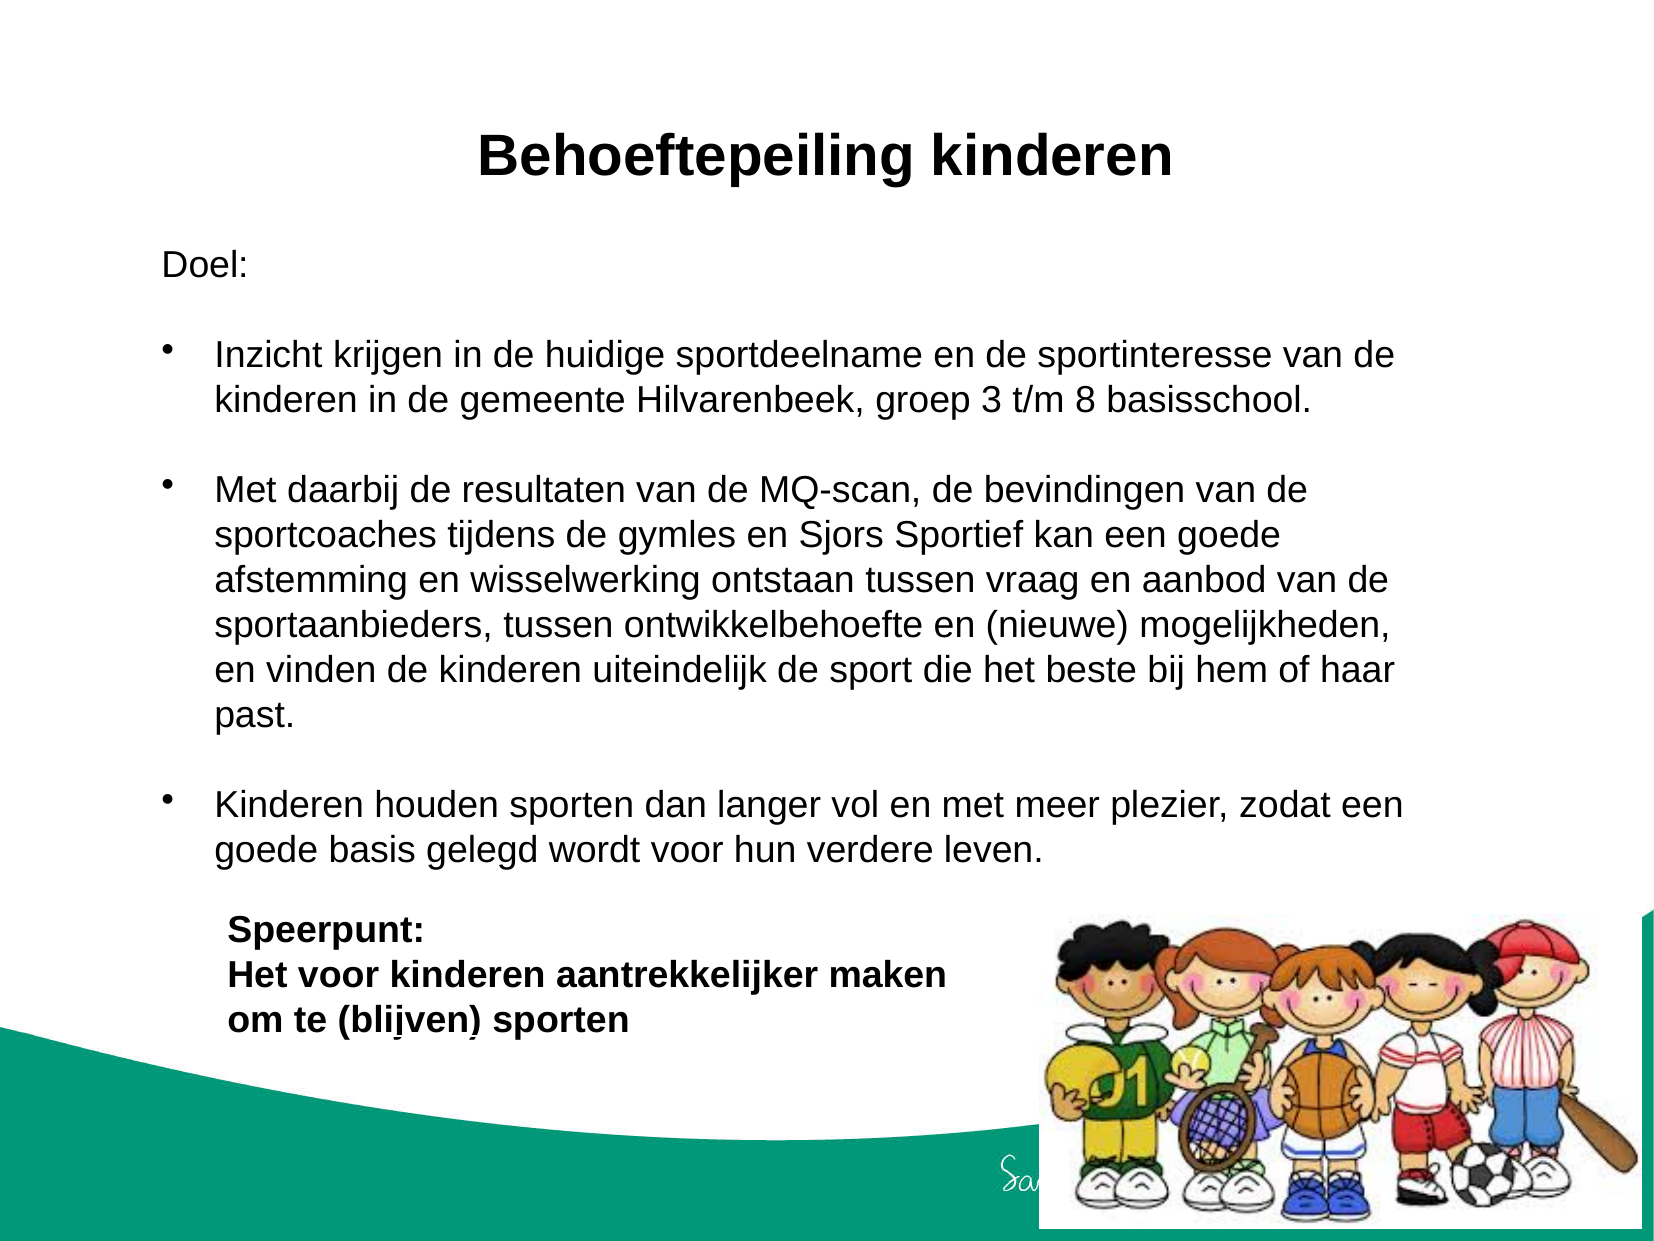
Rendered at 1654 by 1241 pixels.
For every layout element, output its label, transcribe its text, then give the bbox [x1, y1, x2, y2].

text_box Speerpunt: Het voor kinderen aantrekkelijker maken om te (blijven) sporten [212, 897, 1229, 1062]
text_box Behoeftepeiling kinderen [82, 117, 1570, 188]
text_box Doel: Inzicht krijgen in de huidige sportdeelname en de sportinteresse van de kinderen in de gemeente Hilvarenbeek, groep 3 t/m 8 basisschool. Met daarbij de resultaten van de MQ-scan, de bevindingen van de sportcoaches tijdens de gymles en Sjors Sportief kan een goede afstemming en wisselwerking ontstaan tussen vraag en aanbod van de sportaanbieders, tussen ontwikkelbehoefte en (nieuwe) mogelijkheden, en vinden de kinderen uiteindelijk de sport die het beste bij hem of haar past. Kinderen houden sporten dan langer vol en met meer plezier, zodat een goede basis gelegd wordt voor hun verdere leven. [128, 232, 1424, 607]
picture [0, 0, 1654, 1241]
